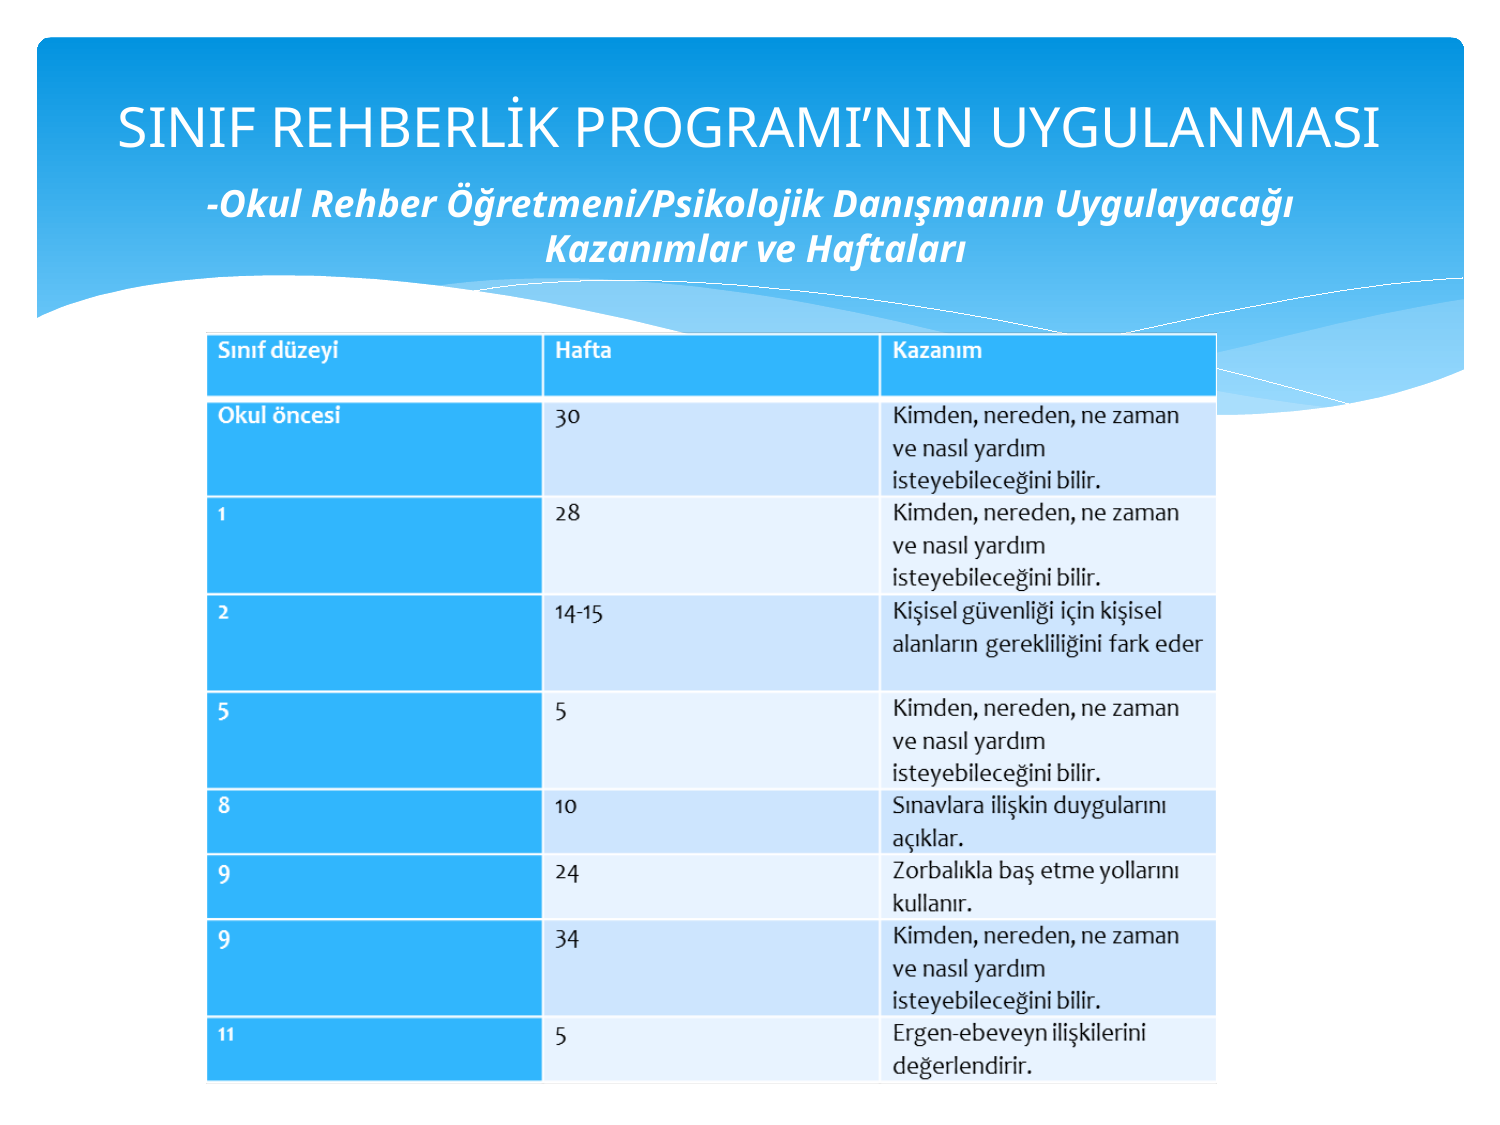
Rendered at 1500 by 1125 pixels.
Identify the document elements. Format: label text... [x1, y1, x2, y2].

text_box -Okul Rehber Öğretmeni/Psikolojik Danışmanın Uygulayacağı Kazanımlar ve Haftaları [135, 172, 1376, 278]
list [206, 326, 1217, 1097]
title SINIF REHBERLİK PROGRAMI’NIN UYGULANMASI [75, 55, 1425, 261]
